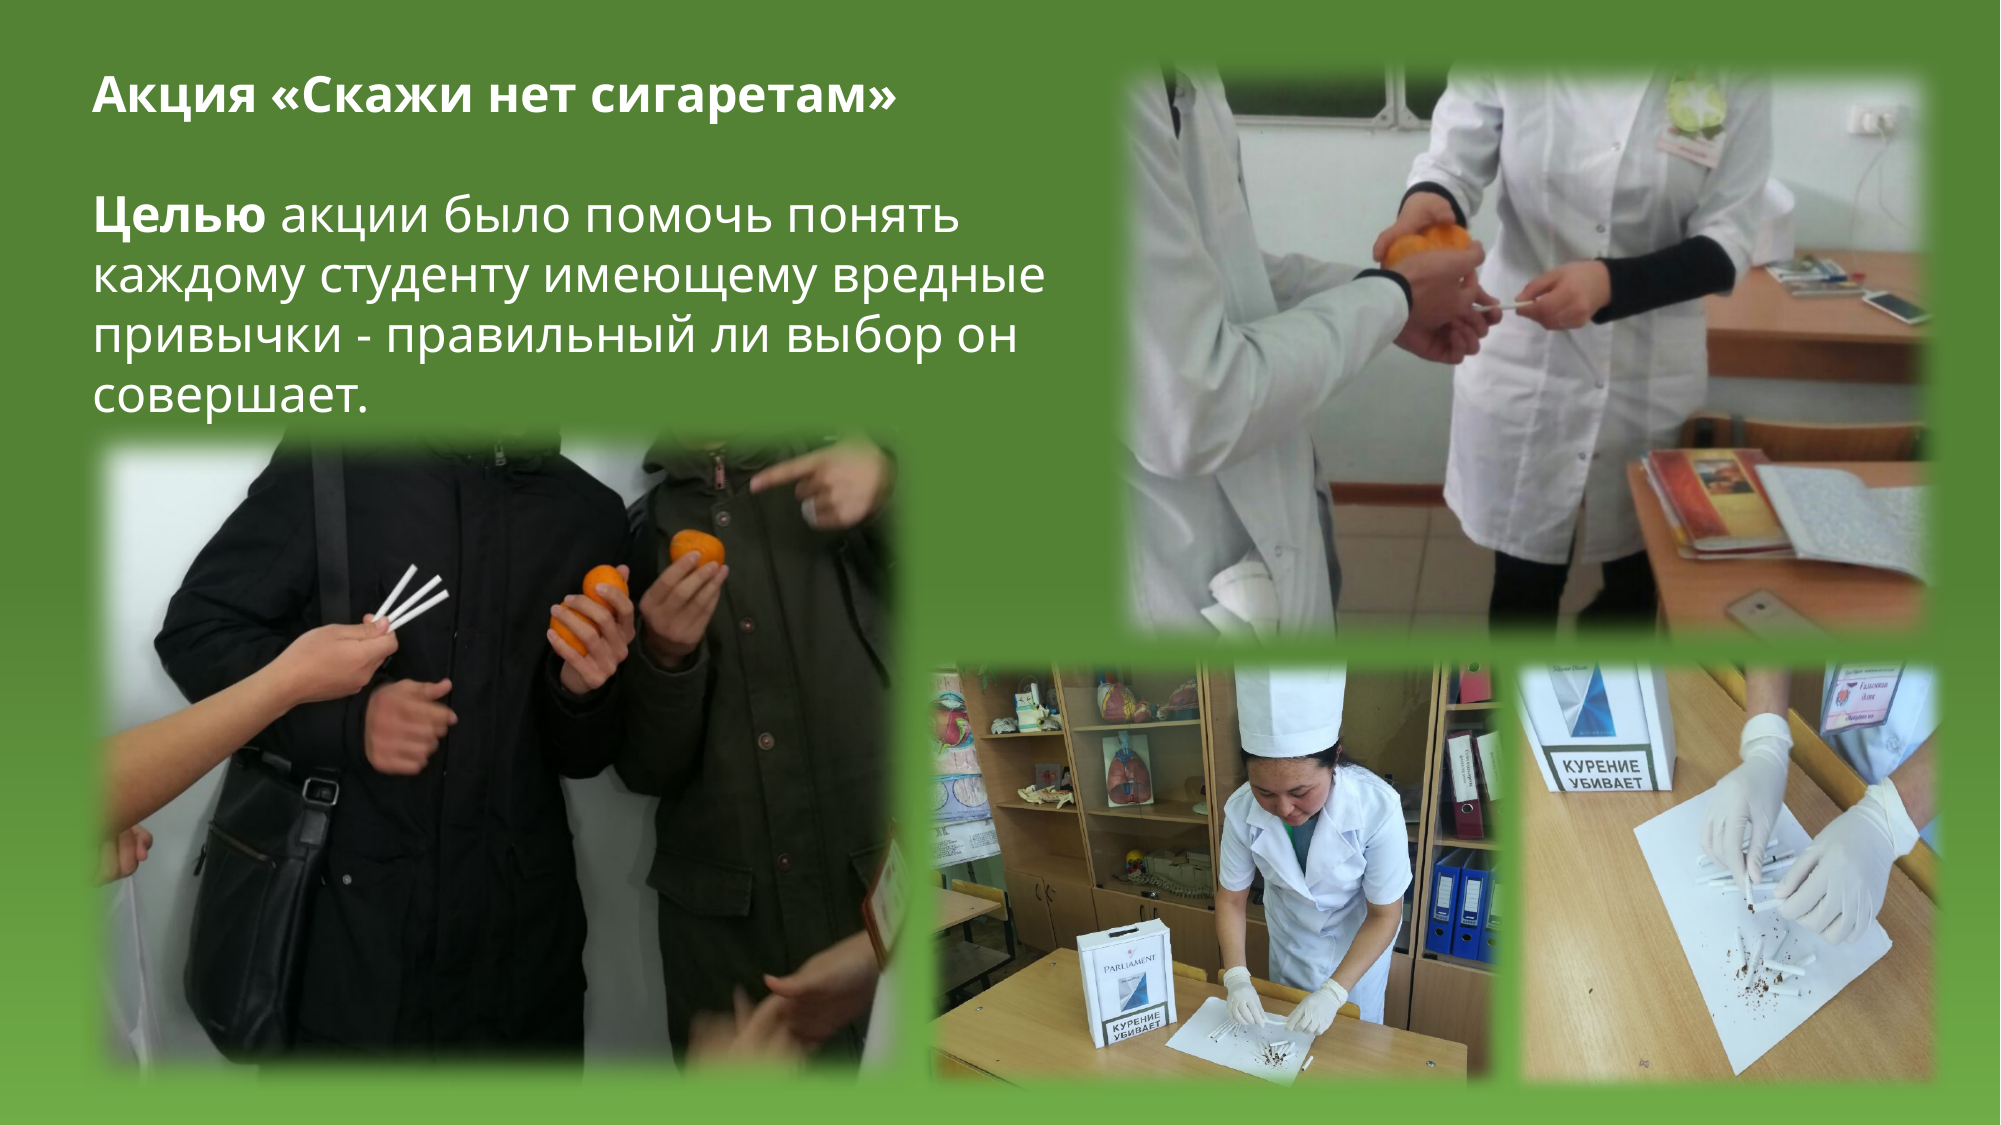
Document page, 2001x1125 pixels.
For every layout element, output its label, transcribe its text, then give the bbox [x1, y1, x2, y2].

text_box Акция «Скажи нет сигаретам» Целью акции было помочь понять каждому студенту имеющему вредные привычки - правильный ли выбор он совершает. [77, 54, 1104, 490]
picture [77, 54, 1949, 1096]
